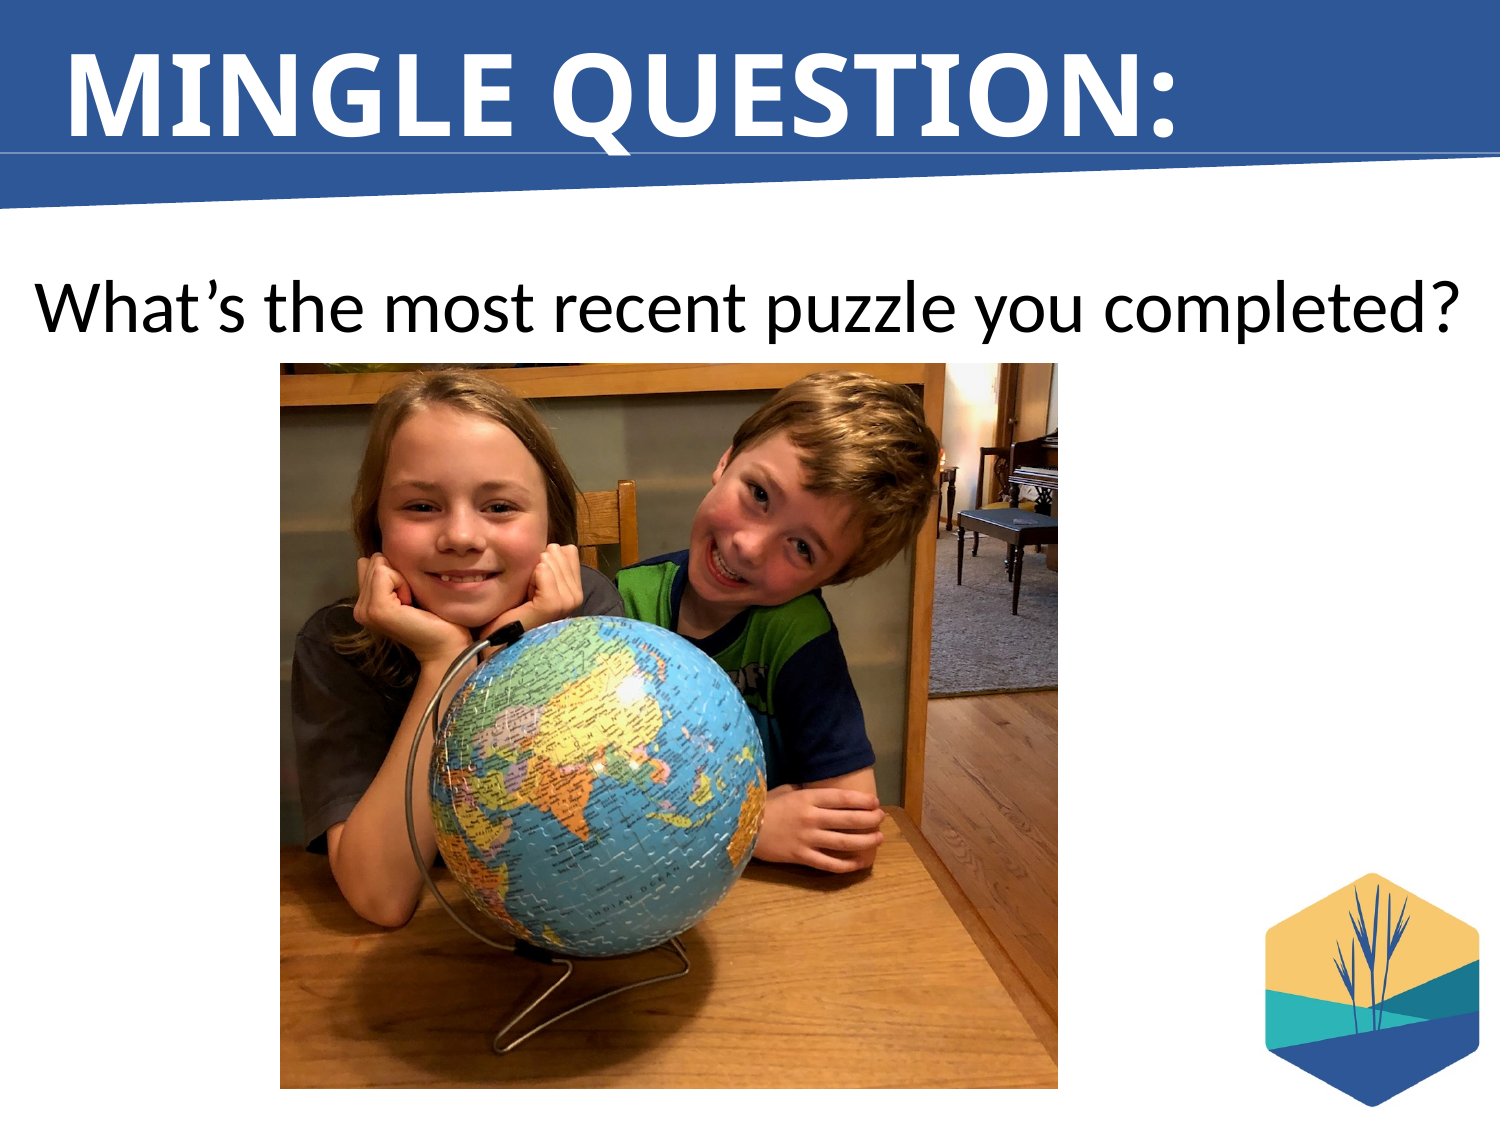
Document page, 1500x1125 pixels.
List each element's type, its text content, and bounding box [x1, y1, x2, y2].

list What’s the most recent puzzle you completed? [0, 260, 1499, 1125]
text_box [1486, 154, 1500, 159]
picture [280, 363, 1059, 1089]
text_box [0, 154, 980, 210]
title MINGLE QUESTION: [46, 23, 1486, 176]
text_box [0, 0, 1500, 154]
